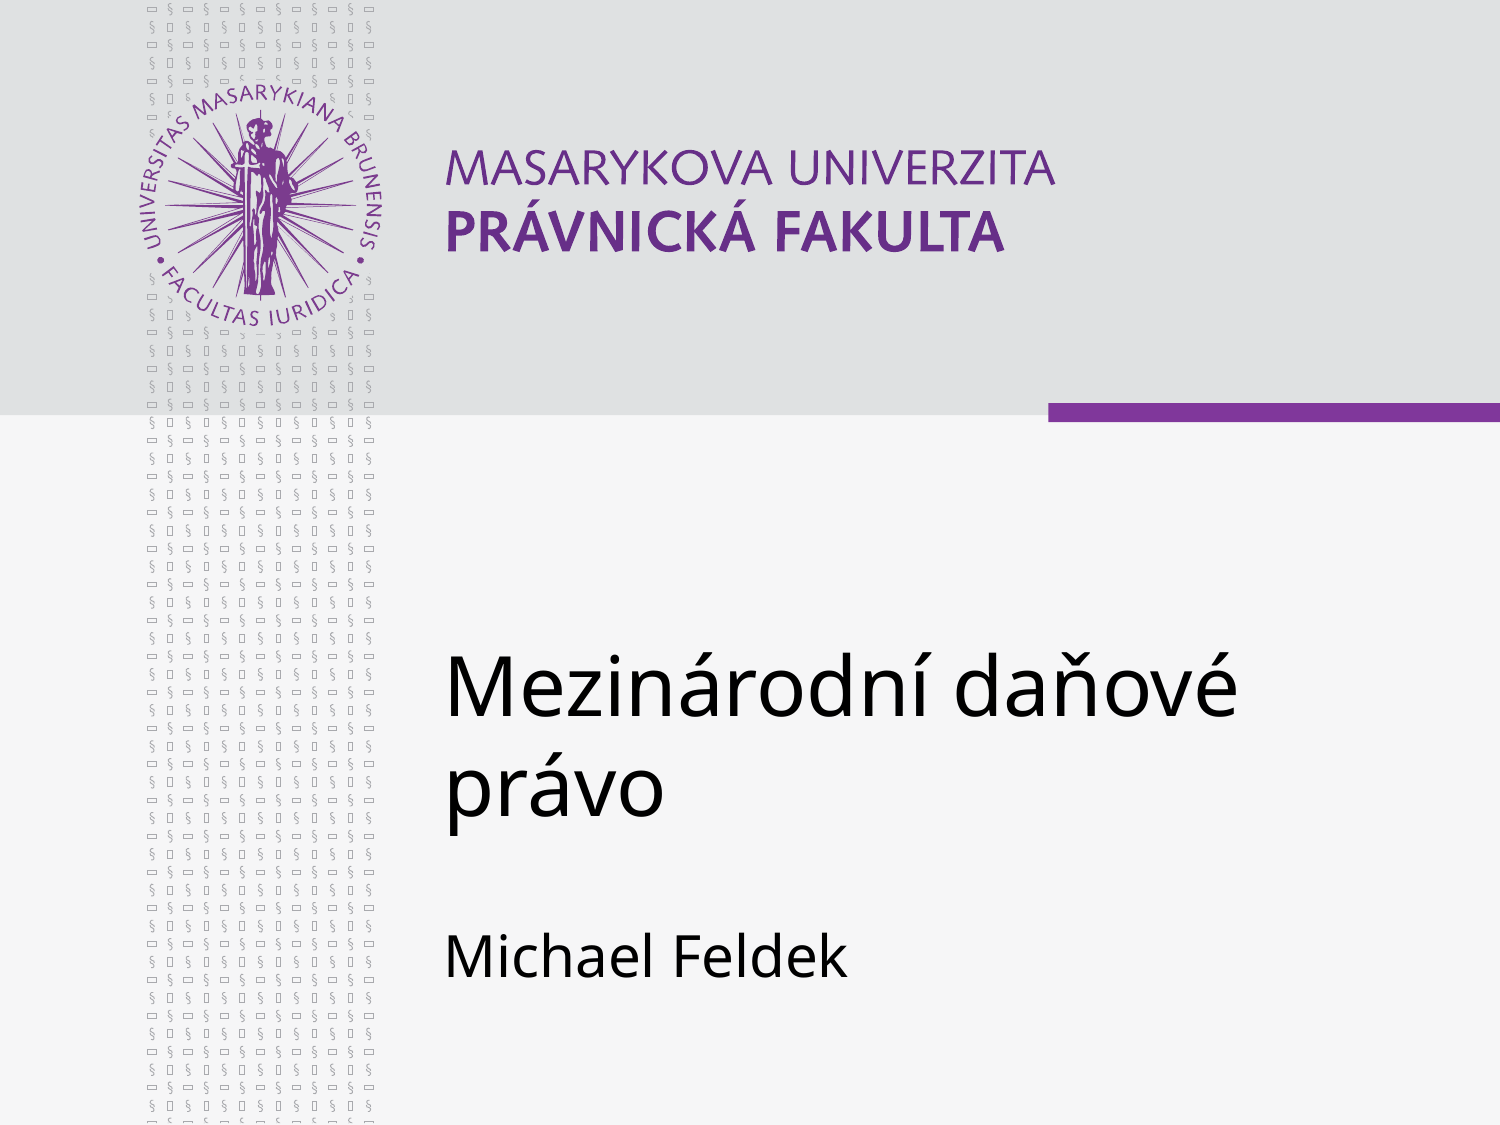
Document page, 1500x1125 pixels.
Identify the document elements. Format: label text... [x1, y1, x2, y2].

title Mezinárodní daňové právo Michael Feldek [443, 633, 1423, 1024]
